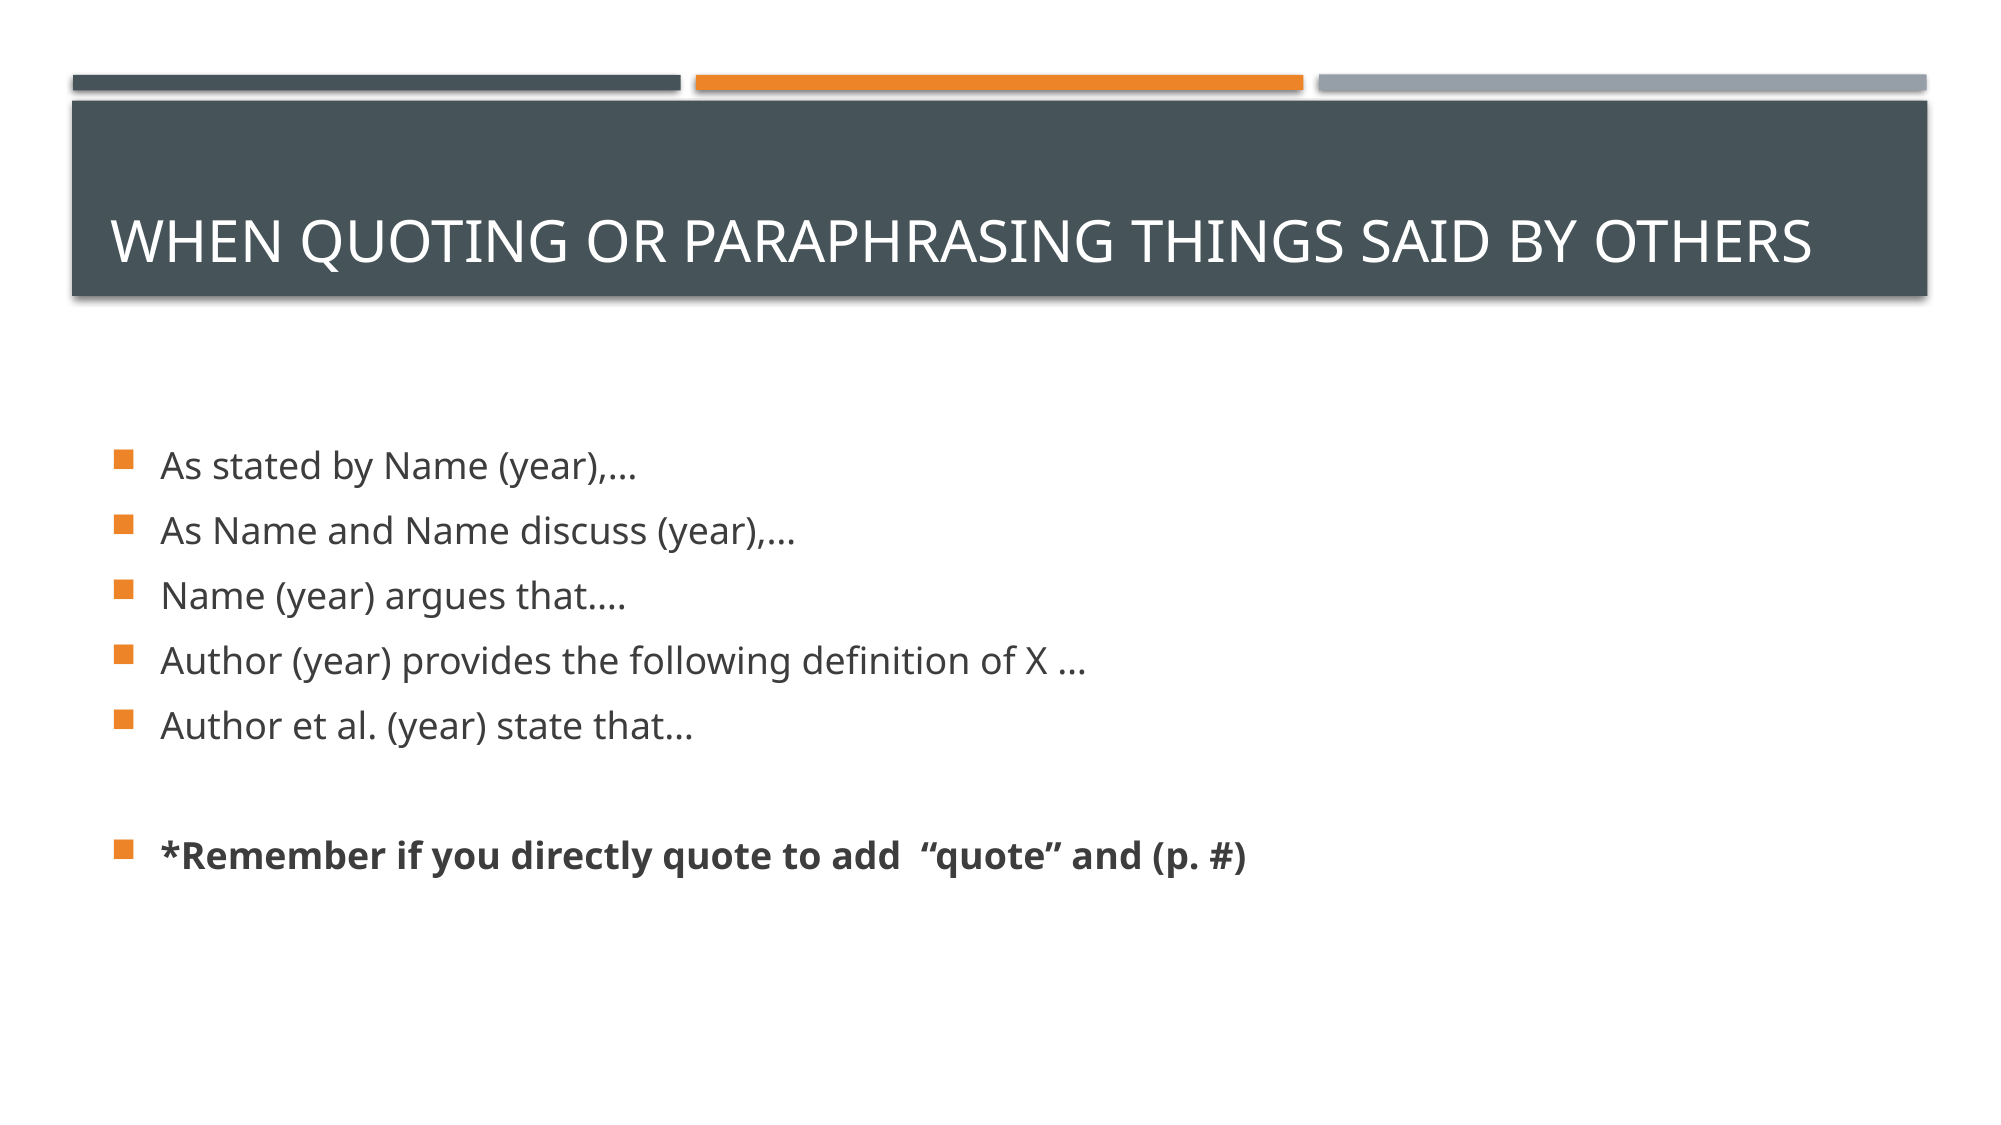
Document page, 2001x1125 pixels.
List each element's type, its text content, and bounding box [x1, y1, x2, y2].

list As stated by Name (year),… As Name and Name discuss (year),… Name (year) argues that…. Author (year) provides the following definition of X … Author et al. (year) state that… *Remember if you directly quote to add “quote” and (p. #) [95, 357, 1905, 962]
title When Quoting or paraphrasing things said by others [95, 115, 1905, 282]
